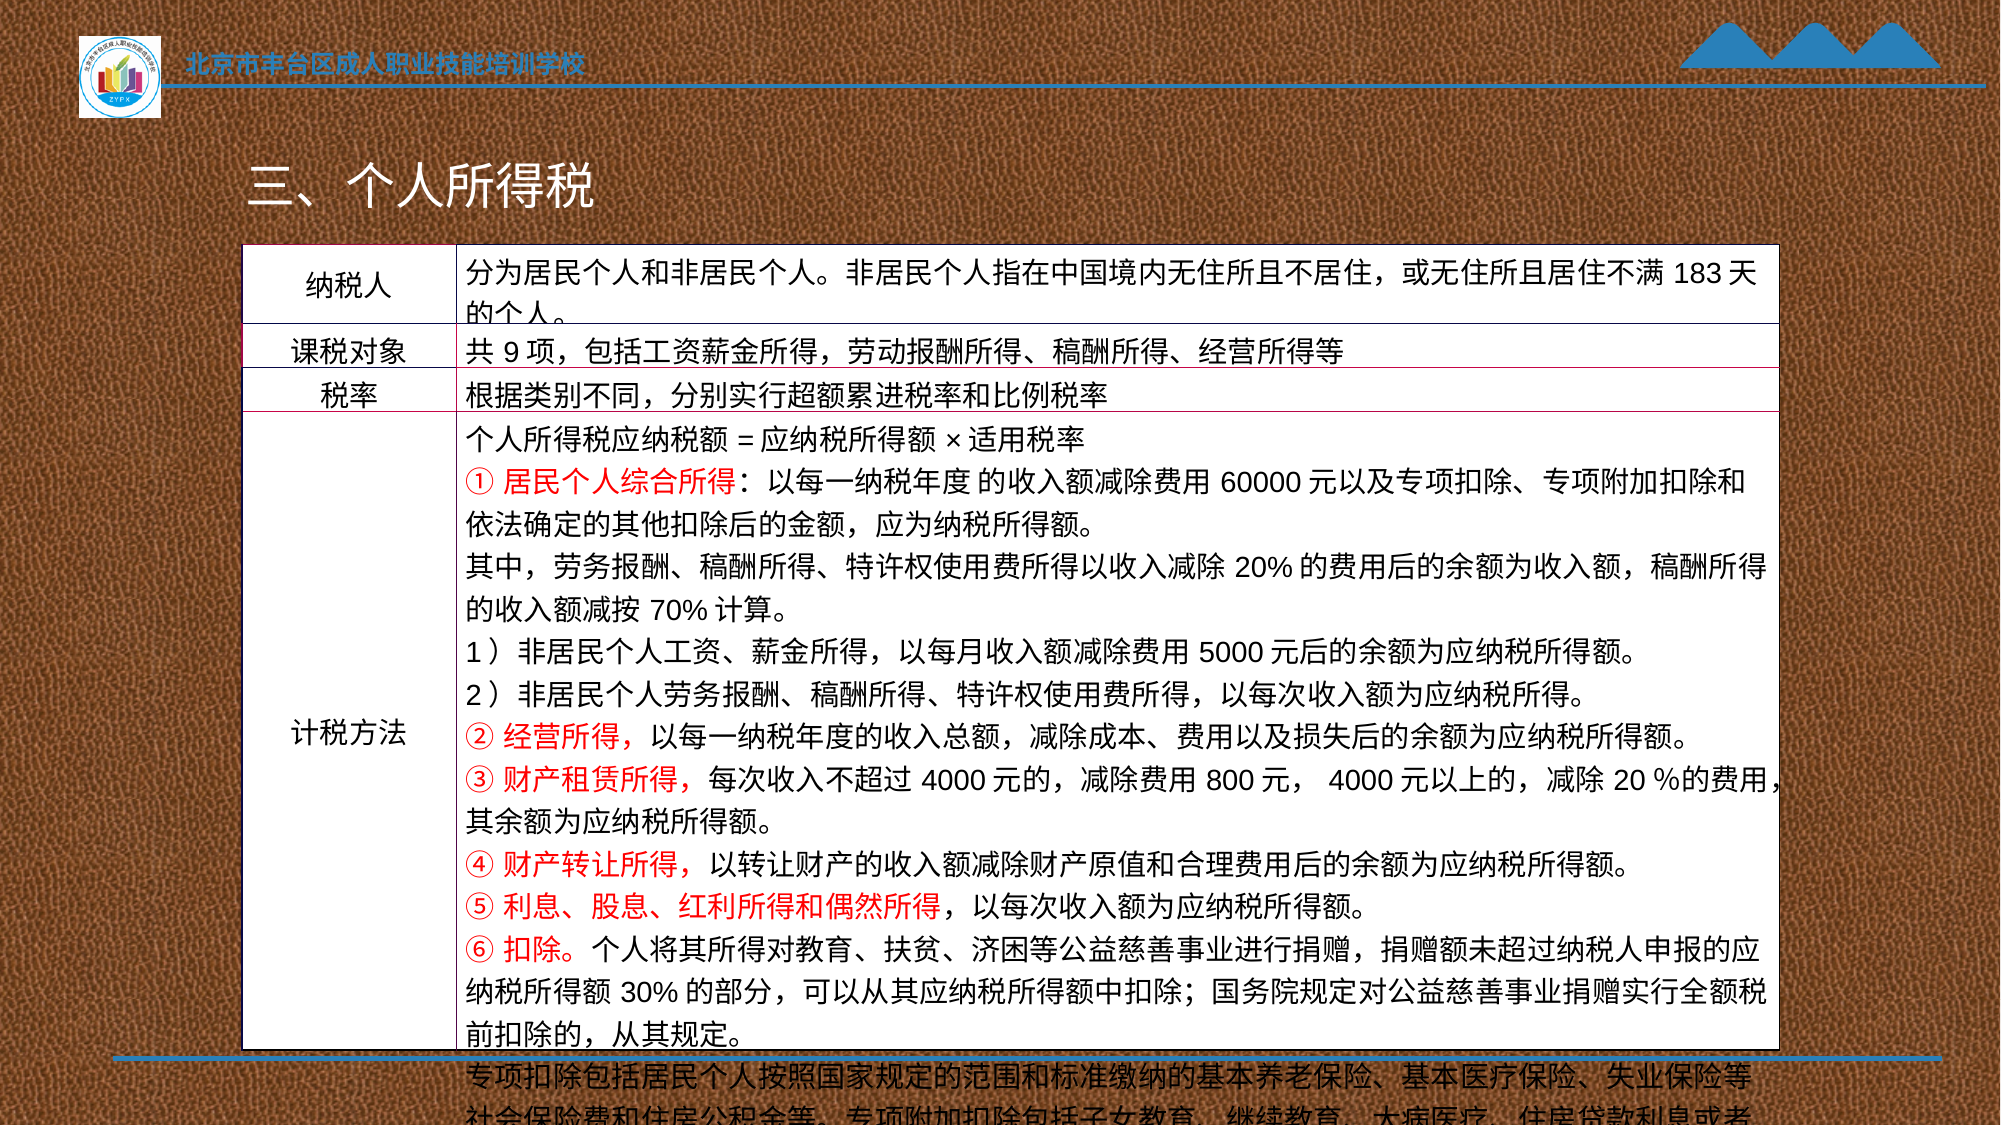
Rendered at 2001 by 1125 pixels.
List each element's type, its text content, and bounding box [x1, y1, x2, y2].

table_cell 课税对象 [243, 324, 456, 367]
table_header 纳税人 [243, 245, 456, 323]
text_box [1840, 21, 1944, 70]
text_box 三、个人所得税 [231, 117, 1509, 223]
text_box [1677, 21, 1772, 70]
table_cell 税率 [243, 368, 456, 411]
table_cell 根据类别不同，分别实行超额累进税率和比例税率 [457, 368, 1779, 411]
table_header 分为居民个人和非居民个人。非居民个人指在中国境内无住所且不居住，或无住所且居住不满183天的个人。 [457, 245, 1779, 323]
picture [0, 0, 2001, 1125]
table_cell 计税方法 [243, 412, 456, 1049]
text_box [1763, 21, 1853, 70]
text_box 北京市丰台区成人职业技能培训学校 [170, 40, 632, 85]
table_cell 共9项，包括工资薪金所得，劳动报酬所得、稿酬所得、经营所得等 [457, 324, 1779, 367]
table_cell 个人所得税应纳税额=应纳税所得额×适用税率 ①居民个人综合所得：以每一纳税年度 的收入额减除费用60000元以及专项扣除、专项附加扣除和依法确定的其他扣除后的金额，应为纳税所得额。 其中，劳务报酬、稿酬所得、特许权使用费所得以收入减除20%的费用后的余额为收入额，稿酬所得的收入额减按70%计算。 1）非居民个人工资、薪金所得，以每月收入额减除费用5000元后的余额为应纳税所得额。 2）非居民个人劳务报酬、稿酬所得、特许权使用费所得，以每次收入额为应纳税所得。 ②经营所得，以每一纳税年度的收入总额，减除成本、费用以及损失后的余额为应纳税所得额。 ③财产租赁所得，每次收入不超过4000元的，减除费用800元，4000元以上的，减除20％的费用，其余额为应纳税所得额。 ④财产转让所得，以转让财产的收入额减除财产原值和合理费用后的余额为应纳税所得额。 ⑤利息、股息、红利所得和偶然所得，以每次收入额为应纳税所得额。 ⑥扣除。个人将其所得对教育、扶贫、济困等公益慈善事业进行捐赠，捐赠额未超过纳税人申报的应纳税所得额30%的部分，可以从其应纳税所得额中扣除；国务院规定对公益慈善事业捐赠实行全额税前扣除的，从其规定。 专项扣除包括居民个人按照国家规定的范围和标准缴纳的基本养老保险、基本医疗保险、失业保险等社会保险费和住房公积金等。专项附加扣除包括子女教育、继续教育、大病医疗、住房贷款利息或者住房租金、赡养老人等支出。 [457, 412, 1779, 1049]
